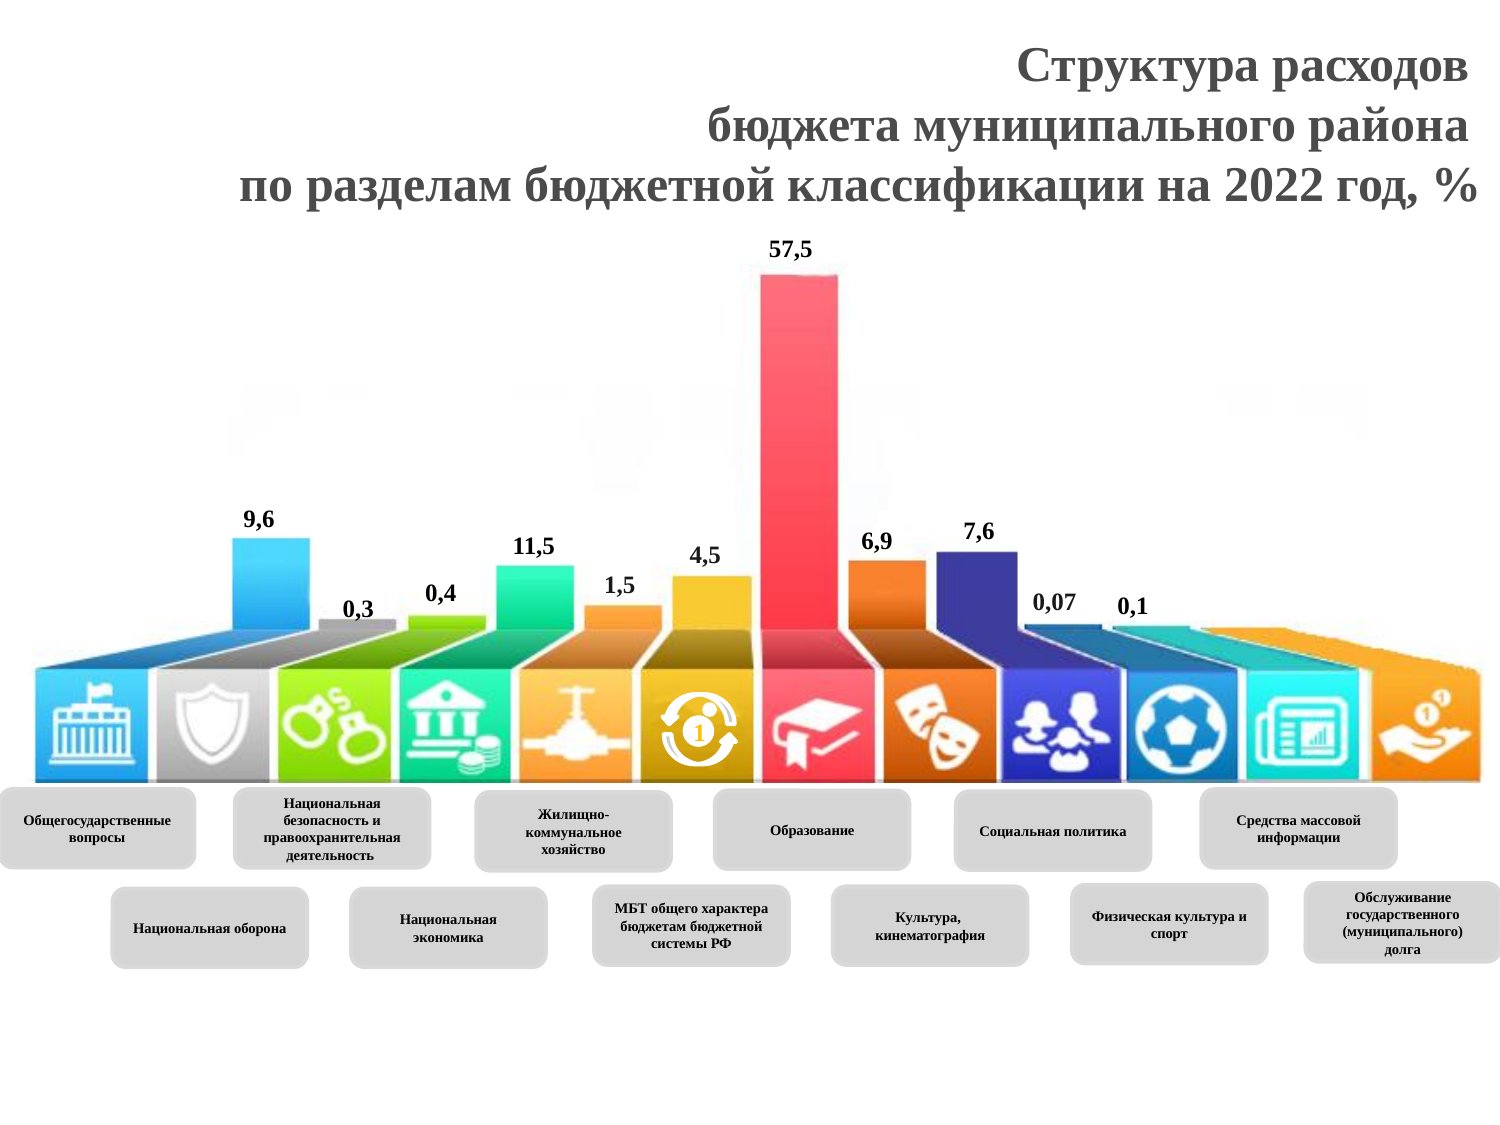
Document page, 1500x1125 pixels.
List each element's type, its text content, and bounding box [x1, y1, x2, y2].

text_box Социальная политика [953, 791, 1153, 872]
text_box Общегосударственные вопросы [0, 789, 197, 870]
text_box Национальная безопасность и правоохранительная деятельность [232, 791, 432, 870]
text_box Обслуживание государственного (муниципального) долга [1303, 881, 1500, 964]
text_box Культура, кинематография [830, 884, 1030, 967]
text_box Средства массовой информации [1199, 791, 1398, 870]
picture [4, 262, 1486, 783]
text_box 57,5 [753, 225, 828, 261]
text_box МБТ общего характера бюджетам бюджетной системы РФ [592, 884, 791, 967]
text_box Образование [712, 791, 912, 871]
text_box Структура расходов бюджета муниципального района по разделам бюджетной классификации на 2022 год, % [90, 24, 1497, 219]
text_box Национальная экономика [349, 886, 548, 970]
text_box Физическая культура и спорт [1069, 882, 1269, 966]
text_box Национальная оборона [110, 886, 310, 970]
text_box Жилищно-коммунальное хозяйство [474, 791, 673, 873]
